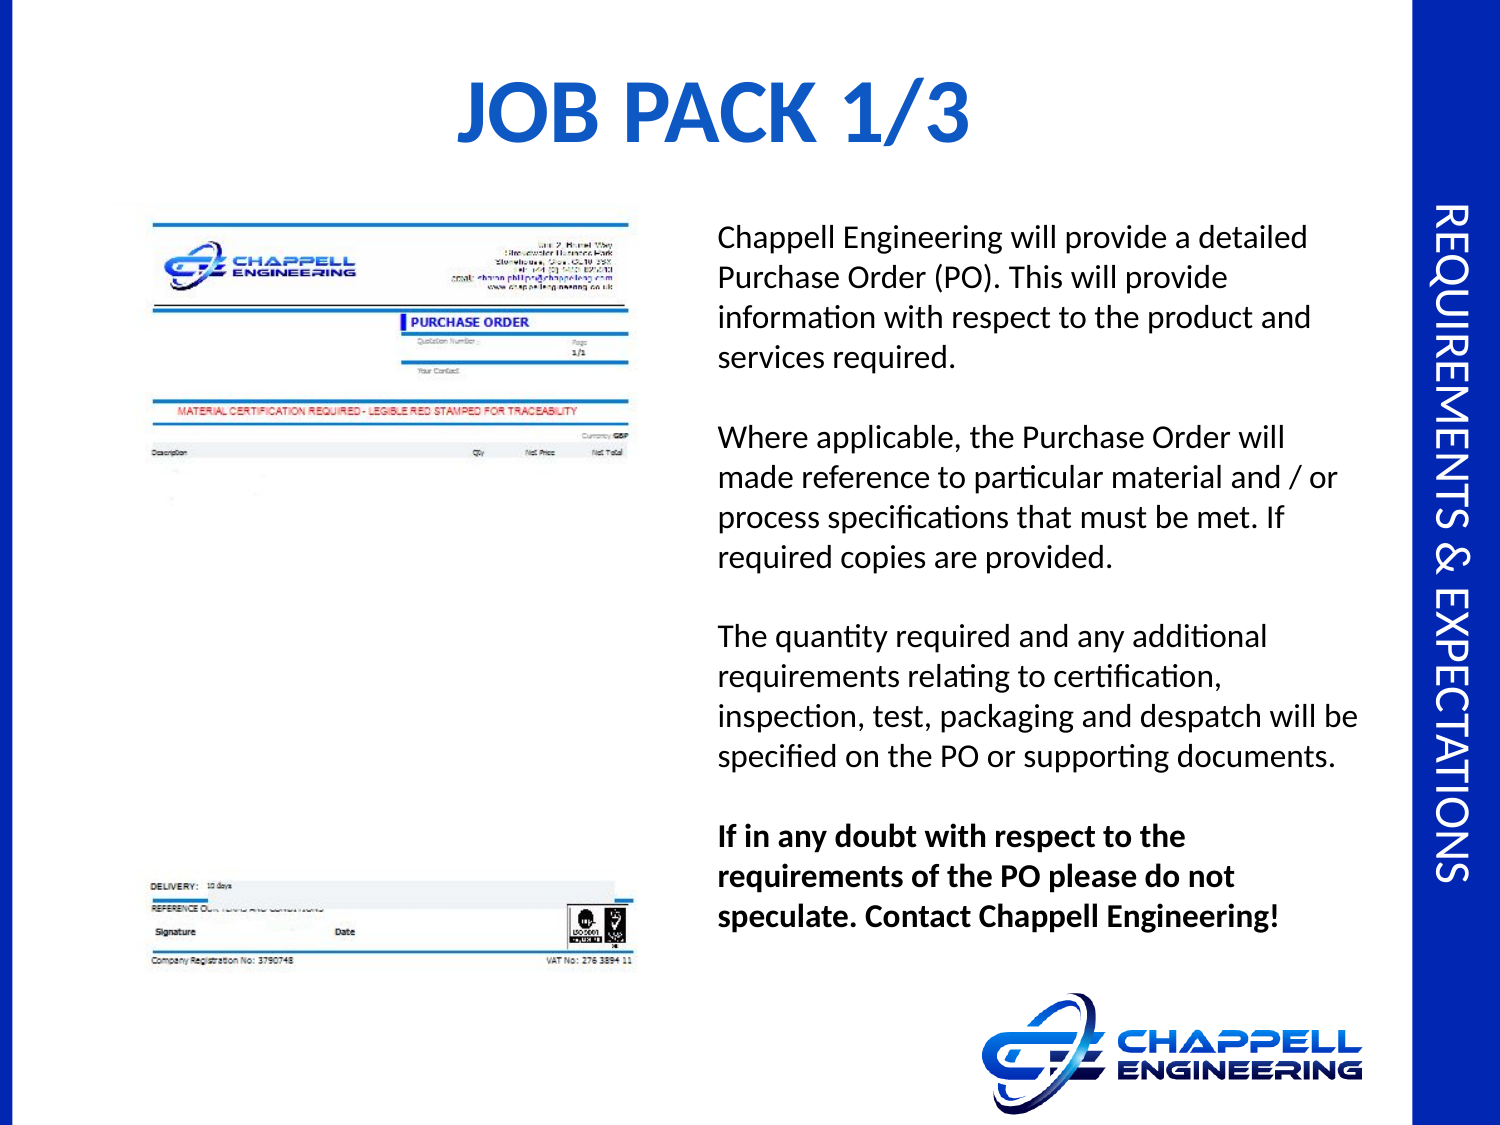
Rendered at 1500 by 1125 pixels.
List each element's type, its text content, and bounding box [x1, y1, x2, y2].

title Requirements & expectations [1412, 62, 1500, 1025]
text_box JOB PACK 1/3 [112, 3, 1317, 338]
picture [974, 982, 1370, 1125]
picture [35, 205, 691, 991]
text_box Chappell Engineering will provide a detailed Purchase Order (PO). This will provide information with respect to the product and services required. Where applicable, the Purchase Order will made reference to particular material and / or process specifications that must be met. If required copies are provided. The quantity required and any additional requirements relating to certification, inspection, test, packaging and despatch will be specified on the PO or supporting documents. If in any doubt with respect to the requirements of the PO please do not speculate. Contact Chappell Engineering! [702, 208, 1376, 942]
